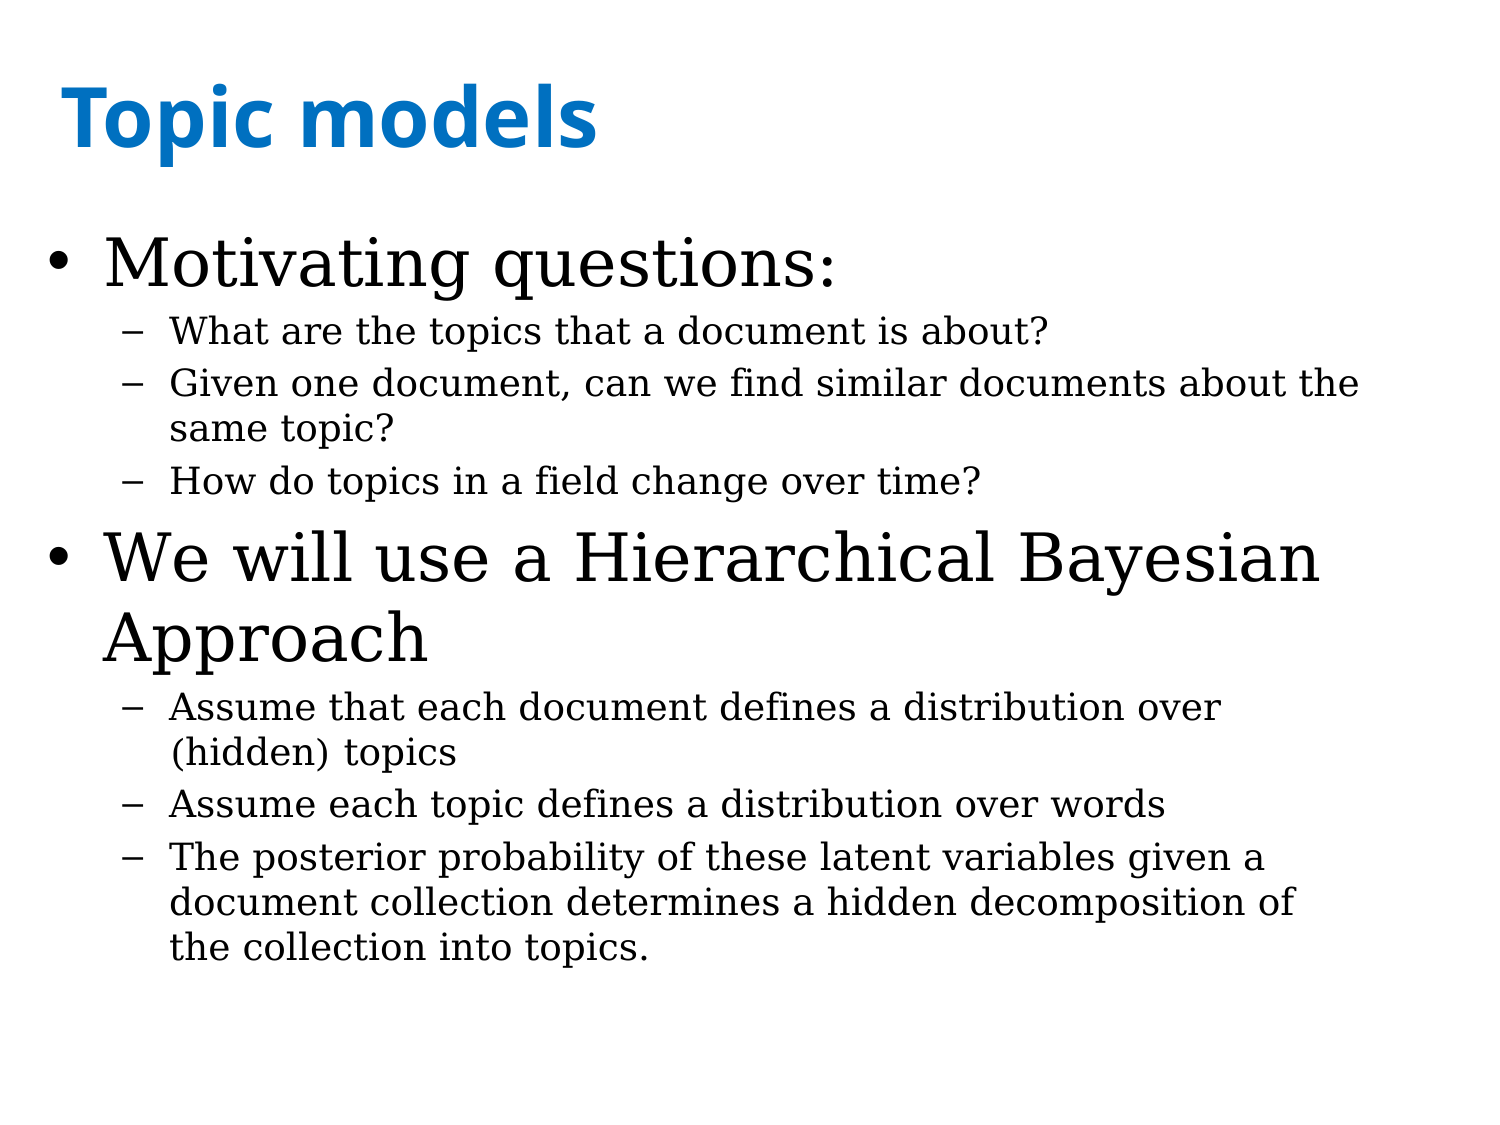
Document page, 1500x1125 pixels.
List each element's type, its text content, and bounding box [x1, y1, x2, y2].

list Motivating questions: What are the topics that a document is about? Given one document, can we find similar documents about the same topic? How do topics in a field change over time? We will use a Hierarchical Bayesian Approach Assume that each document defines a distribution over (hidden) topics Assume each topic defines a distribution over words The posterior probability of these latent variables given a document collection determines a hidden decomposition of the collection into topics. [32, 211, 1383, 1012]
title Topic models [45, 47, 1465, 180]
